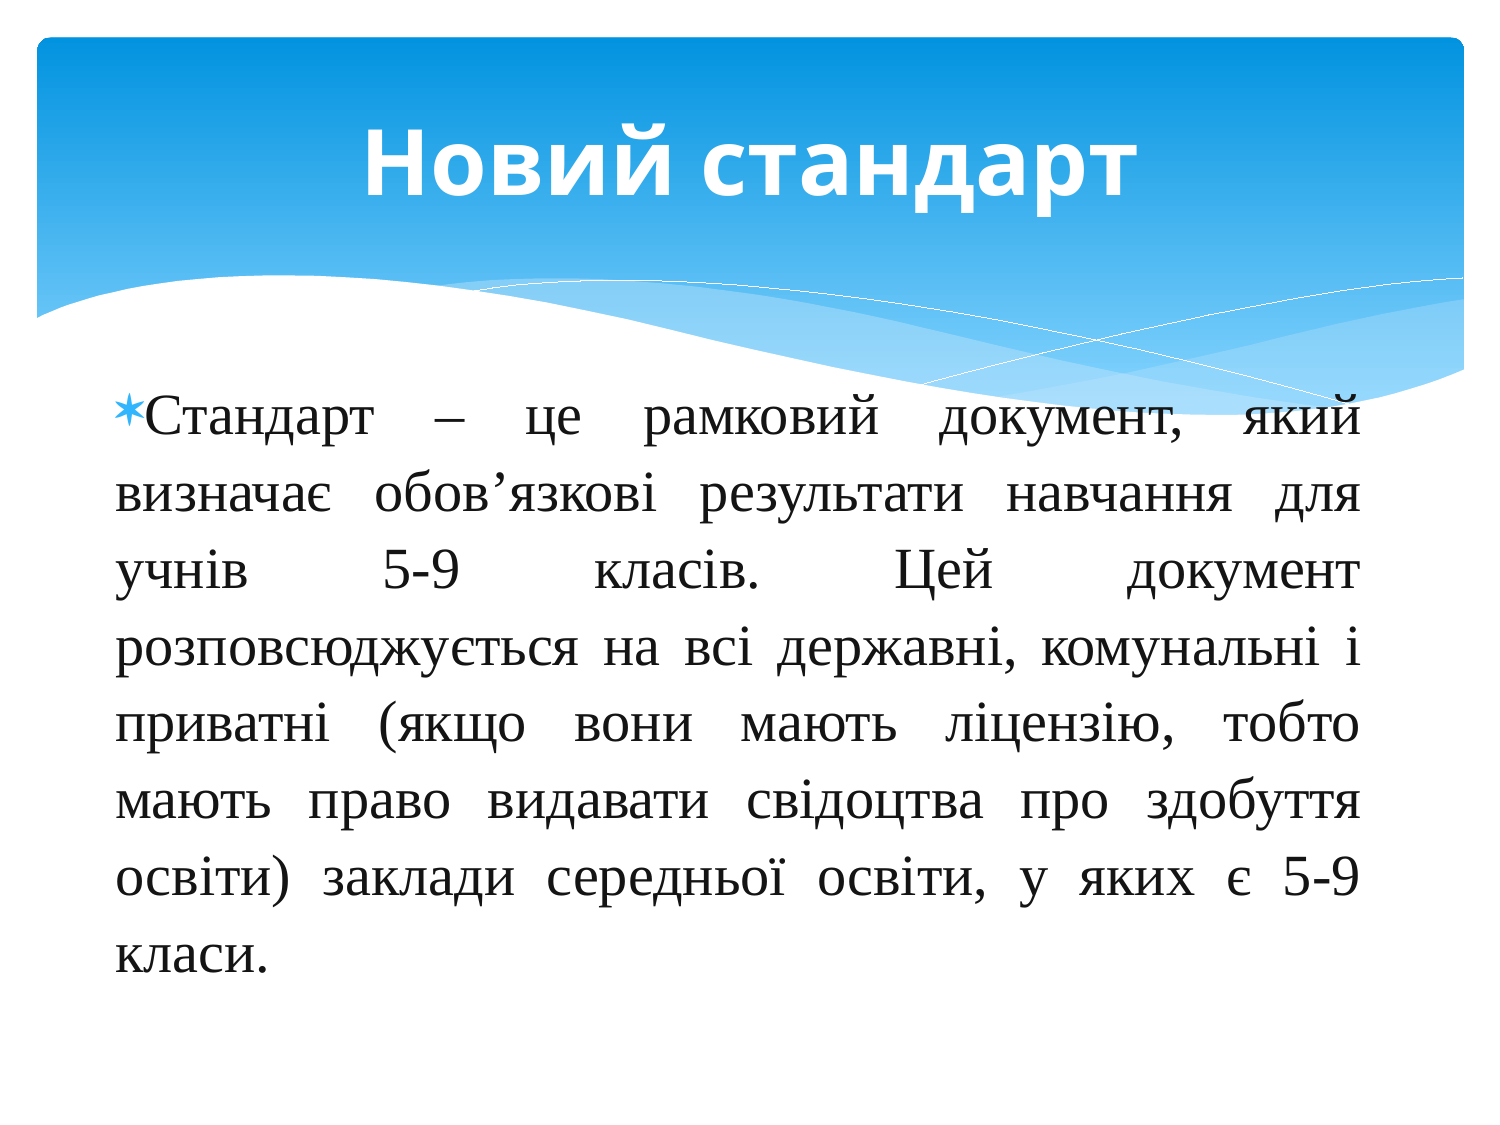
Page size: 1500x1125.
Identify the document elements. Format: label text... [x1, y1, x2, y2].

title Новий стандарт [75, 55, 1425, 261]
list Стандарт – це рамковий документ, який визначає обов’язкові результати навчання для учнів 5-9 класів. Цей документ розповсюджується на всі державні, комунальні і приватні (якщо вони мають ліцензію, тобто мають право видавати свідоцтва про здобуття освіти) заклади середньої освіти, у яких є 5-9 класи. [100, 361, 1471, 1053]
